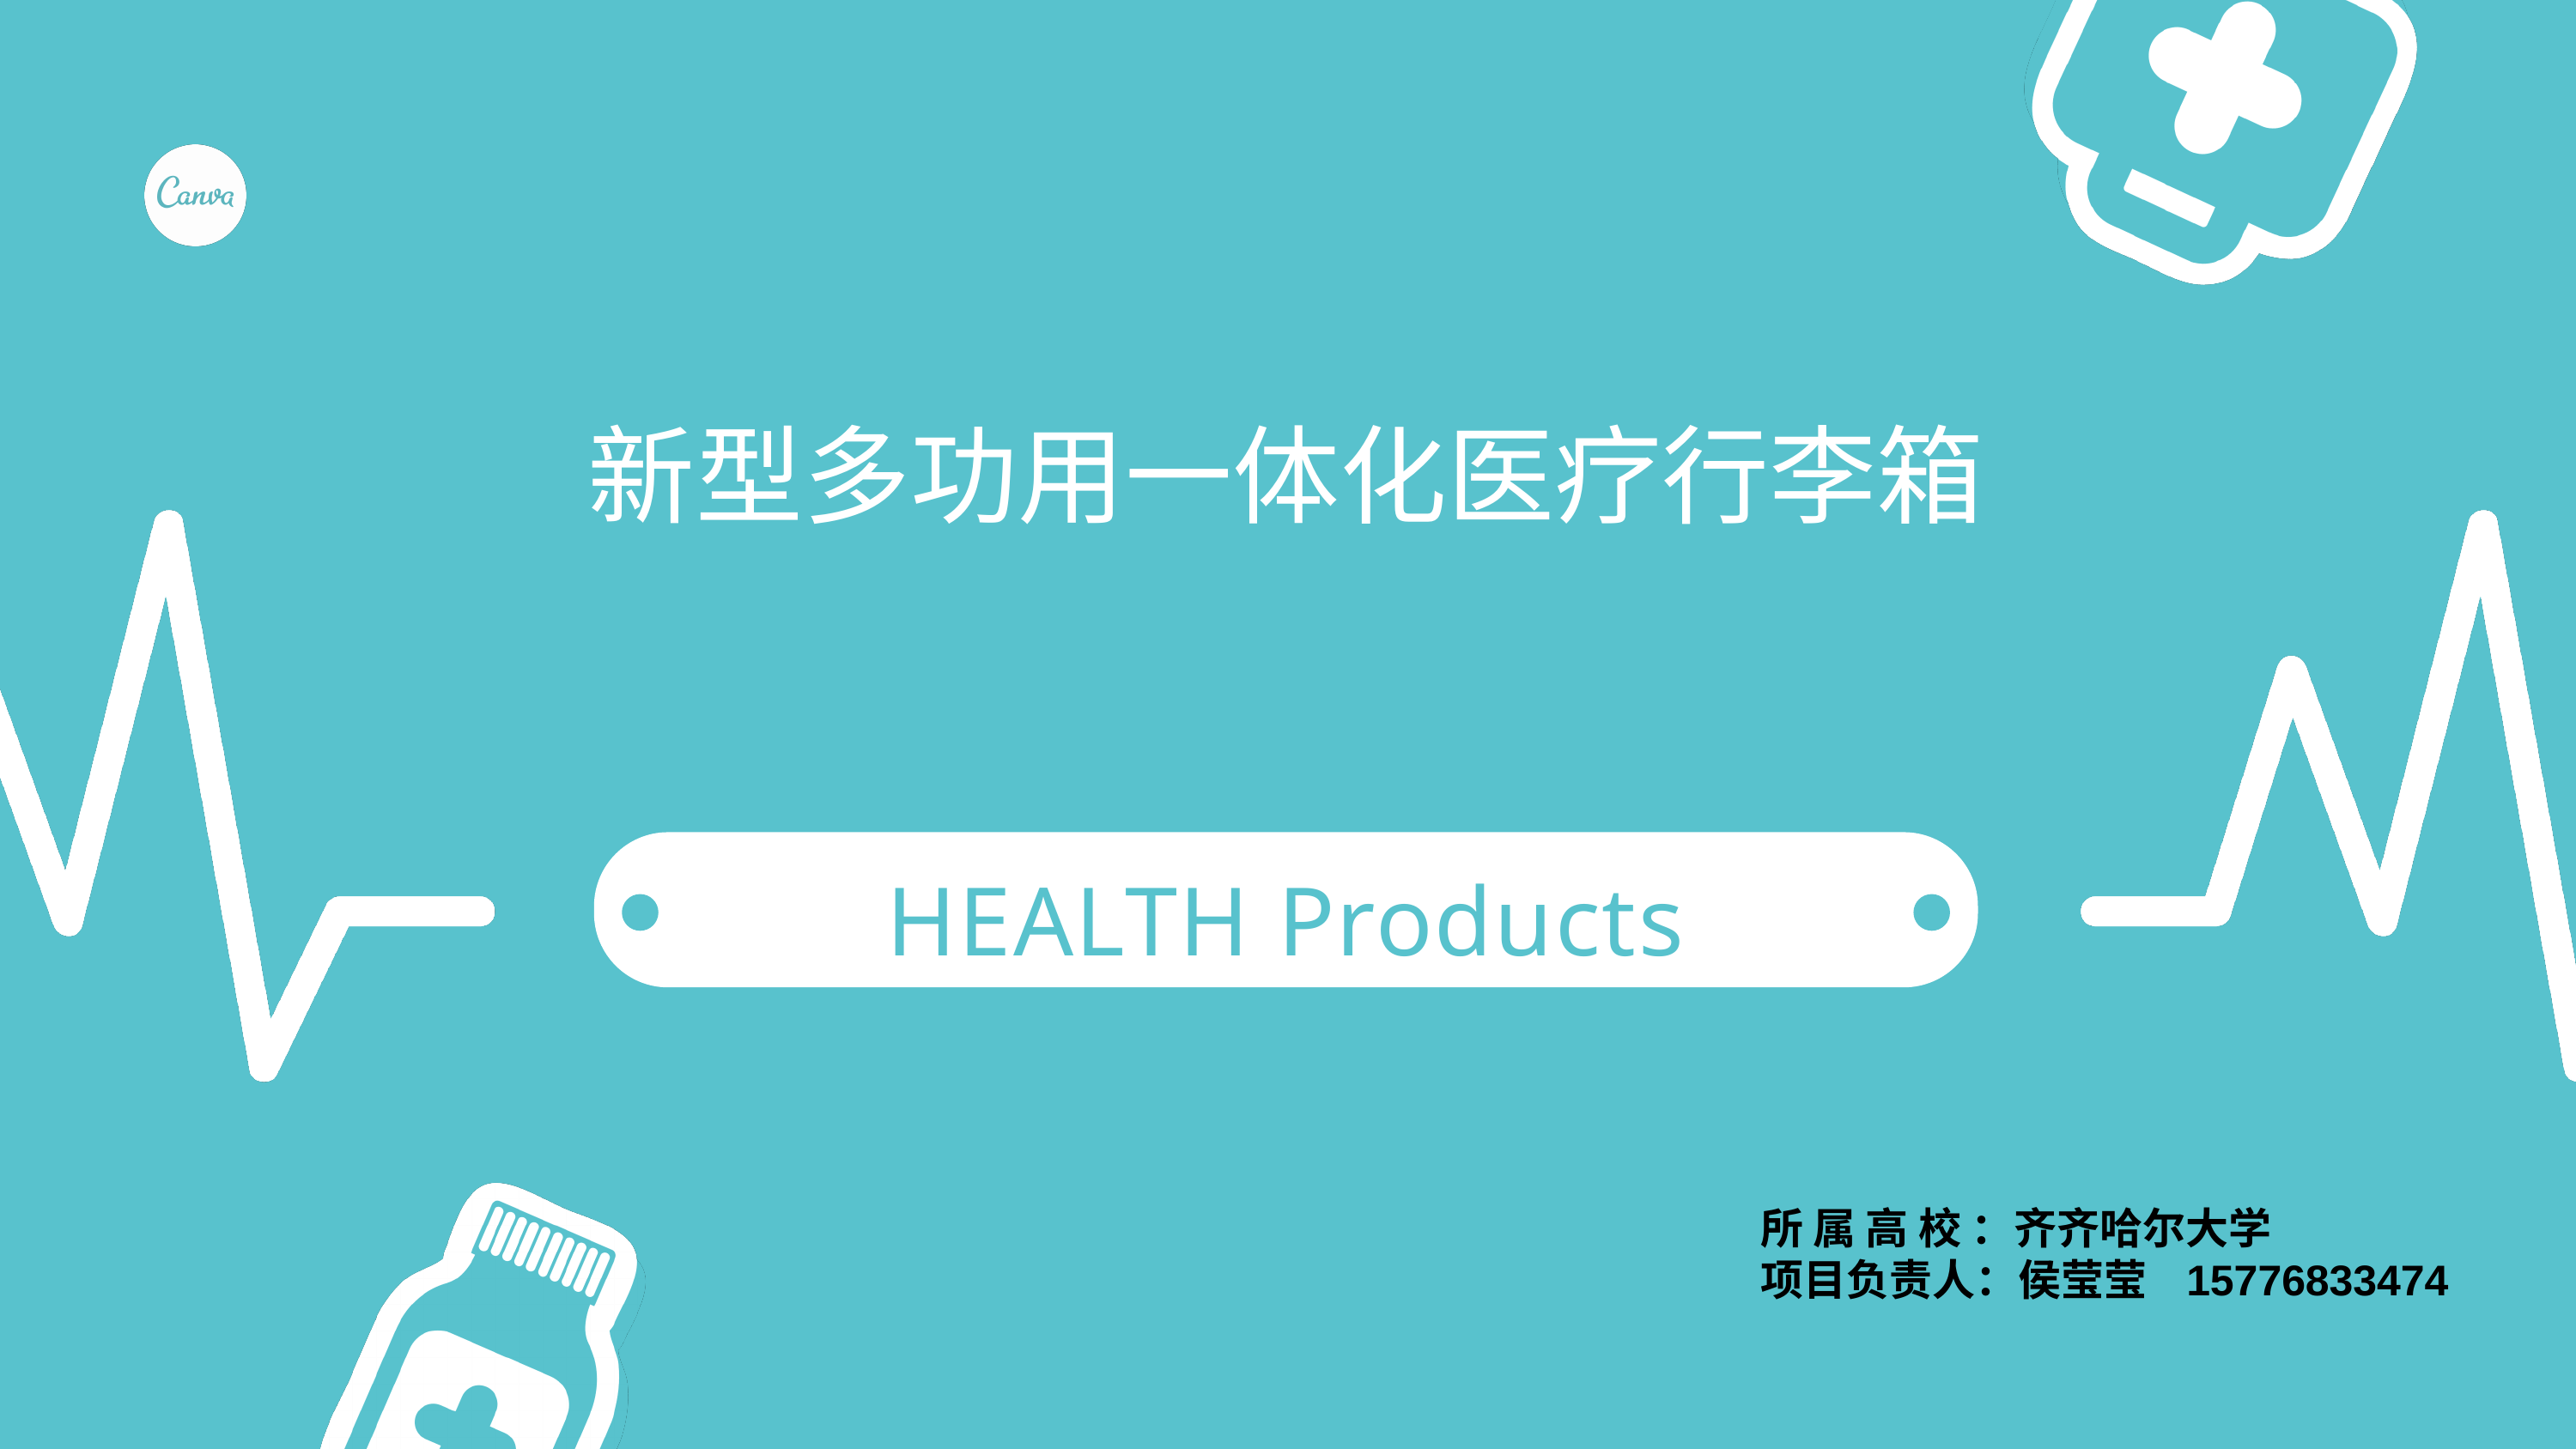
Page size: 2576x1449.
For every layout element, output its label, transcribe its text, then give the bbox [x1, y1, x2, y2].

picture [2075, 506, 2576, 1086]
text_box 新型多功用一体化医疗行李箱 [331, 431, 2240, 537]
picture [1967, 0, 2447, 338]
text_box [593, 832, 1978, 988]
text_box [1913, 894, 1951, 931]
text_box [621, 894, 659, 931]
picture [0, 506, 501, 1086]
picture [307, 1148, 708, 1449]
picture [144, 144, 247, 247]
text_box 所 属 高 校 ：齐齐哈尔大学 项目负责人：侯莹莹 15776833474 [1728, 1143, 2576, 1363]
